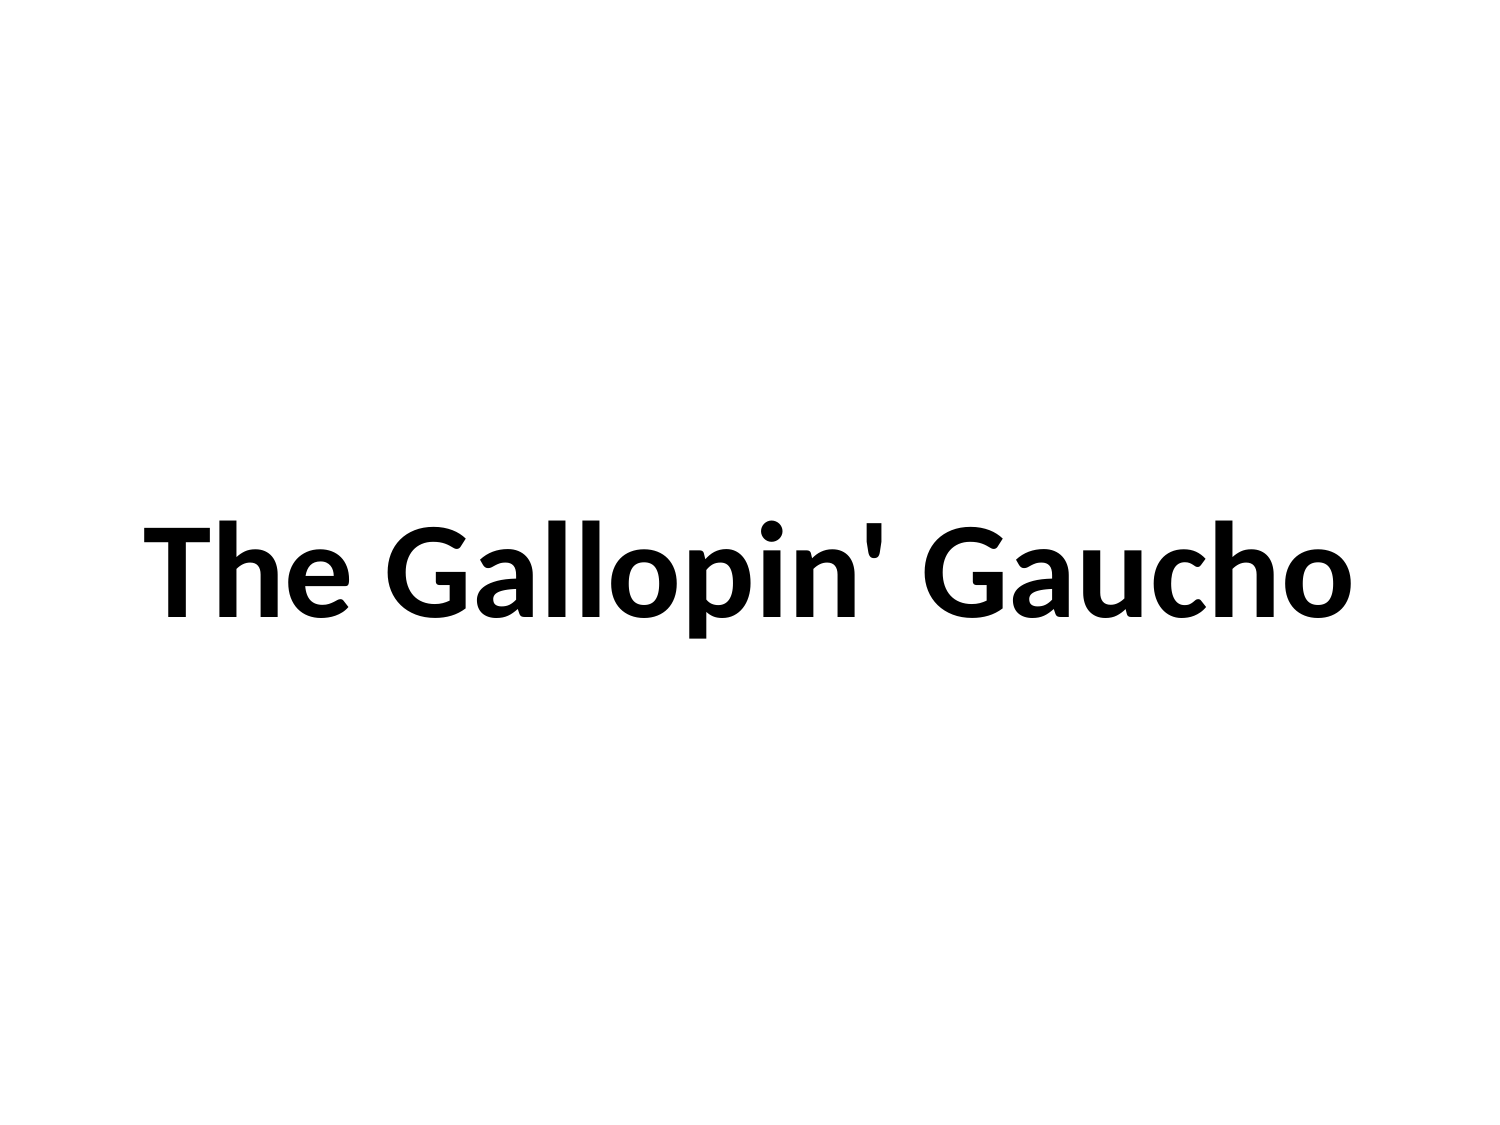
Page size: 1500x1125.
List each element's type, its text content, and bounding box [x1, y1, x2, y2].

title The Gallopin' Gaucho [74, 468, 1426, 657]
